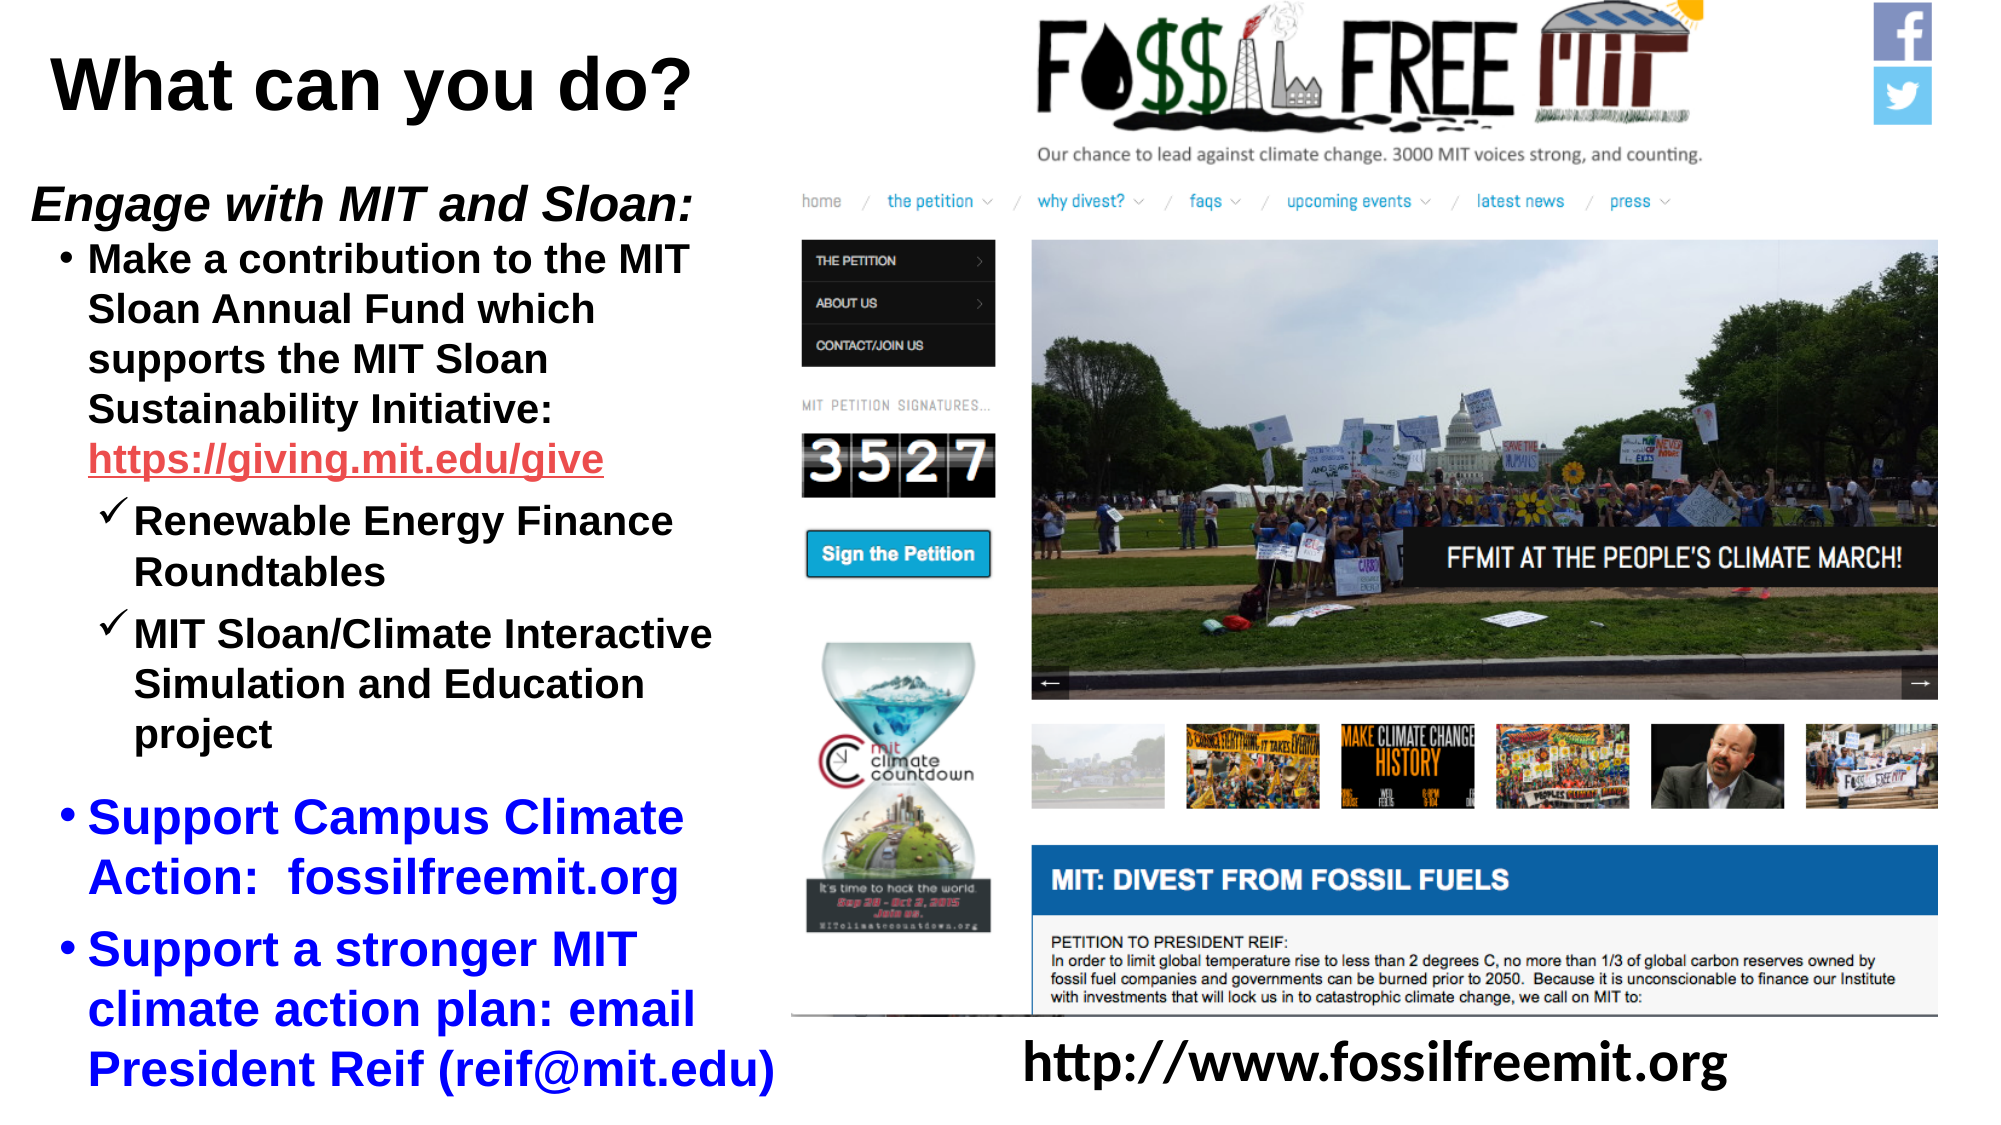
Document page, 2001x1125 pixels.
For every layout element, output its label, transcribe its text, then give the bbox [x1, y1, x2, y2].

text_box What can you do? [35, 27, 711, 133]
text_box Engage with MIT and Sloan: Make a contribution to the MIT Sloan Annual Fund which supports the MIT Sloan Sustainability Initiative: https://giving.mit.edu/give Renewable Energy Finance Roundtables MIT Sloan/Climate Interactive Simulation and Education project Support Campus Climate Action: fossilfreemit.org Support a stronger MIT climate action plan: email President Reif (reif@mit.edu) [15, 164, 793, 1125]
text_box http://www.fossilfreemit.org/ [1007, 1071, 1758, 1100]
slide_number 3 [924, 1071, 1075, 1103]
picture [791, 0, 1938, 1017]
